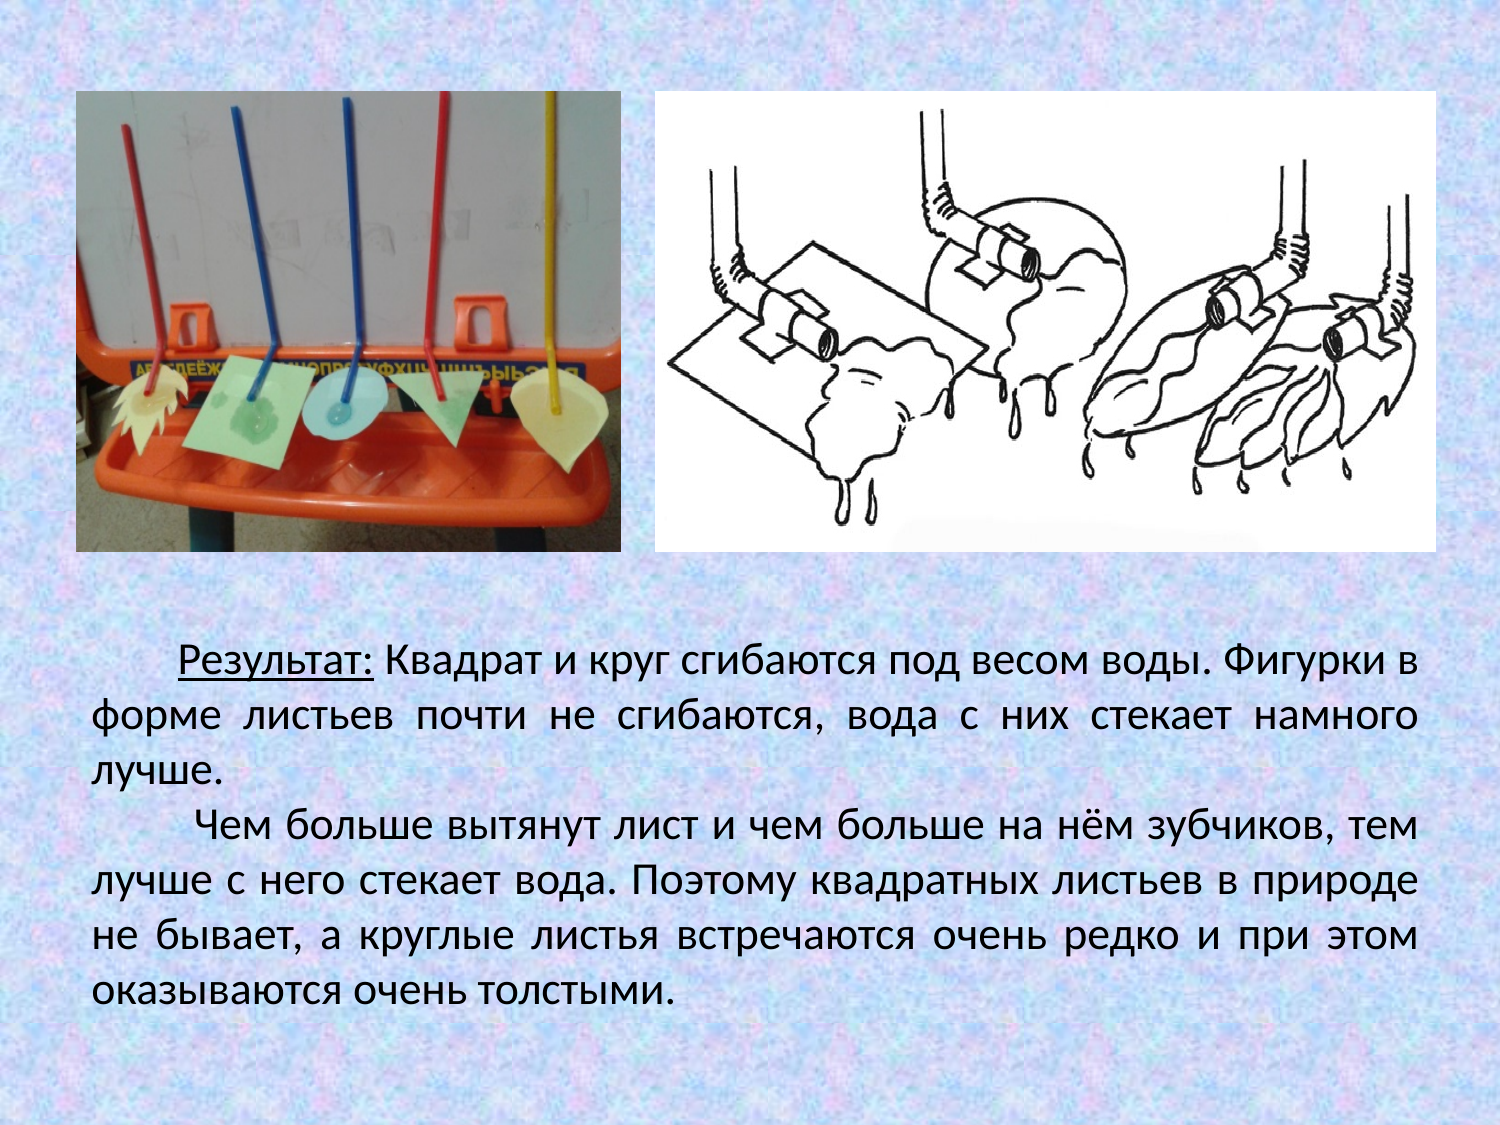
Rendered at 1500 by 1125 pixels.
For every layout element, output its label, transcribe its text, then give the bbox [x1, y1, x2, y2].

text_box Результат: Квадрат и круг сгибаются под весом воды. Фигурки в форме листьев почти не сгибаются, вода с них стекает намного лучше. Чем больше вытянут лист и чем больше на нём зубчиков, тем лучше с него стекает вода. Поэтому квадратных листьев в природе не бывает, а круглые листья встречаются очень редко и при этом оказываются очень толстыми. [76, 621, 1436, 1022]
picture [0, 0, 1500, 1125]
